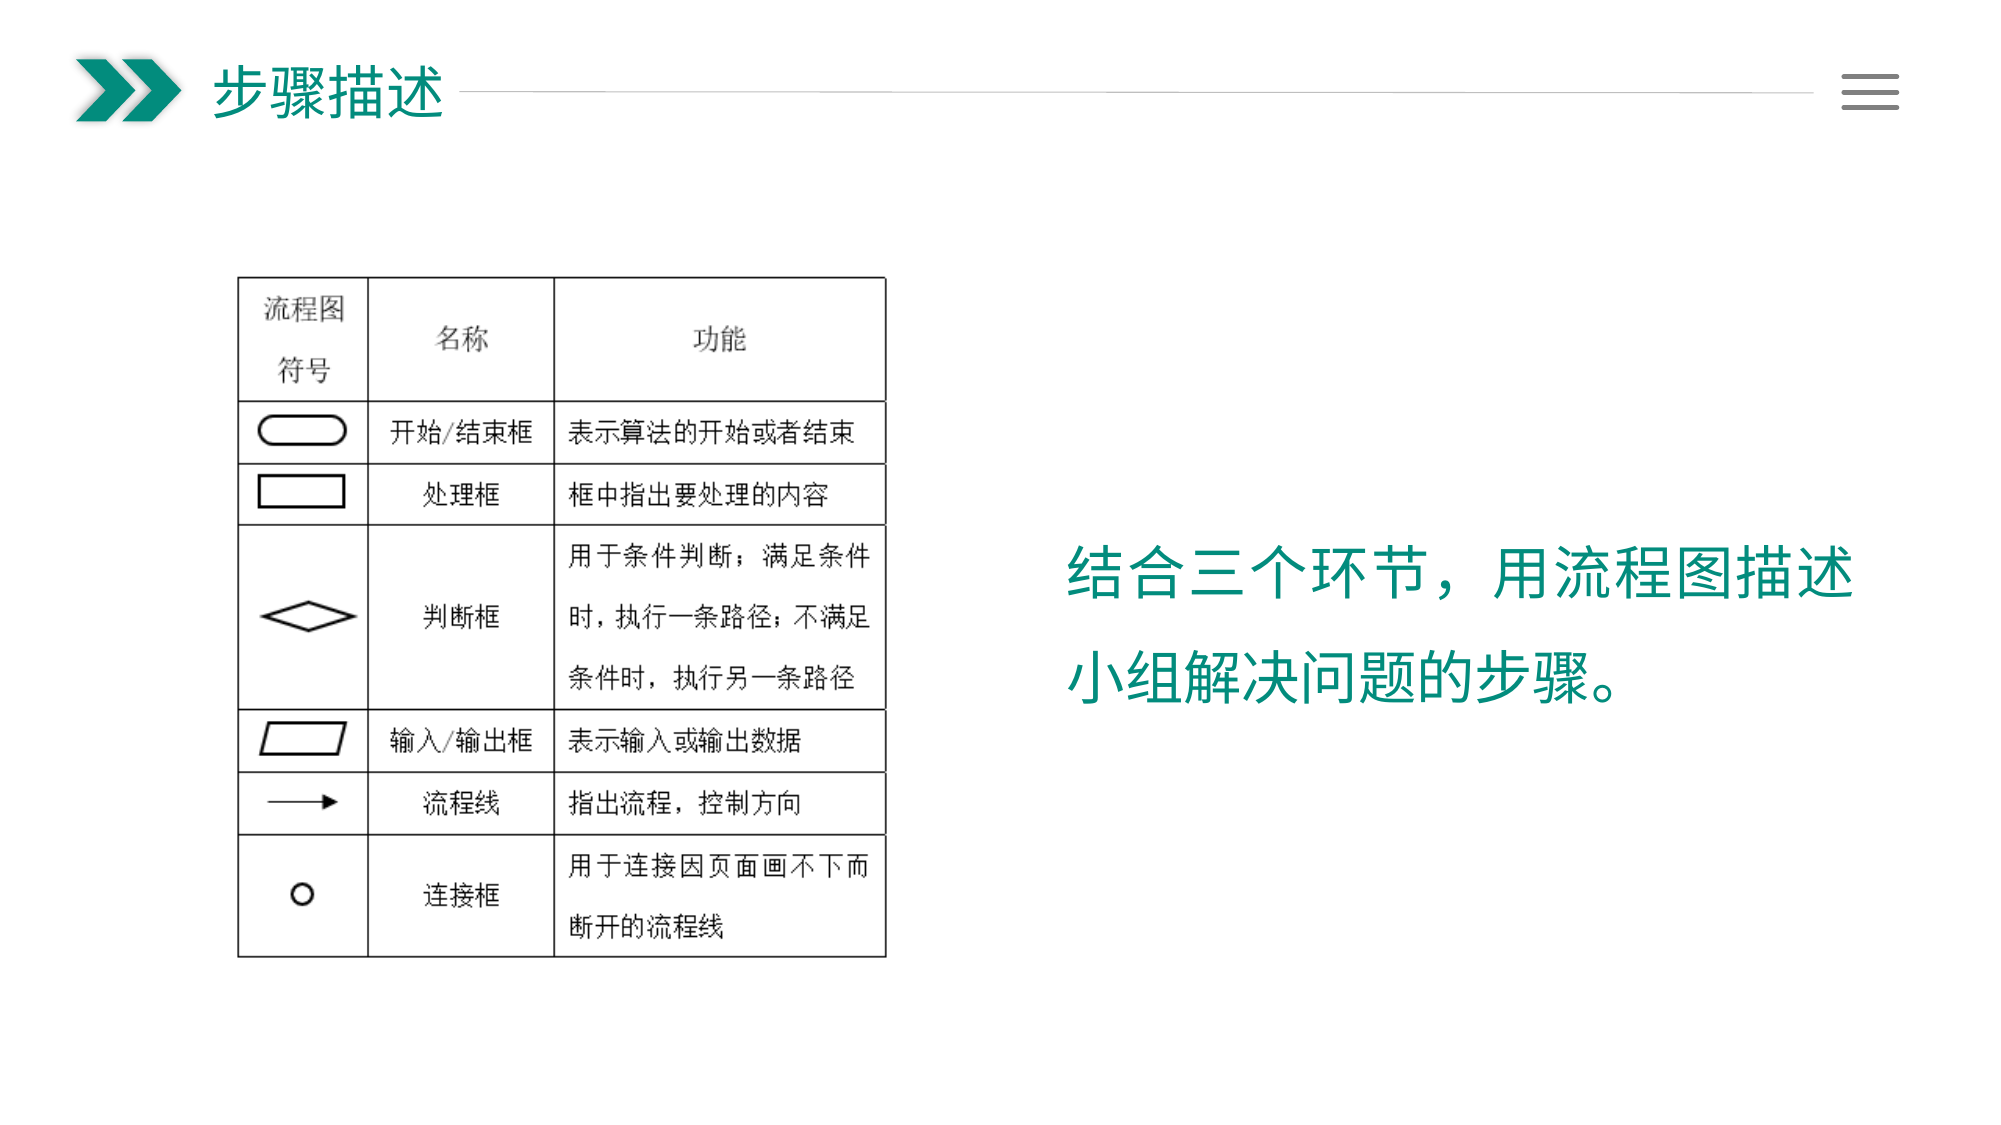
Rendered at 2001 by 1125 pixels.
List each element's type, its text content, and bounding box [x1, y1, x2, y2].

text_box 步骤描述 [196, 49, 460, 134]
text_box [119, 58, 183, 123]
picture [233, 274, 890, 961]
text_box [73, 58, 137, 123]
text_box 结合三个环节，用流程图描述小组解决问题的步骤。 [1052, 493, 1871, 719]
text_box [1843, 76, 1897, 108]
